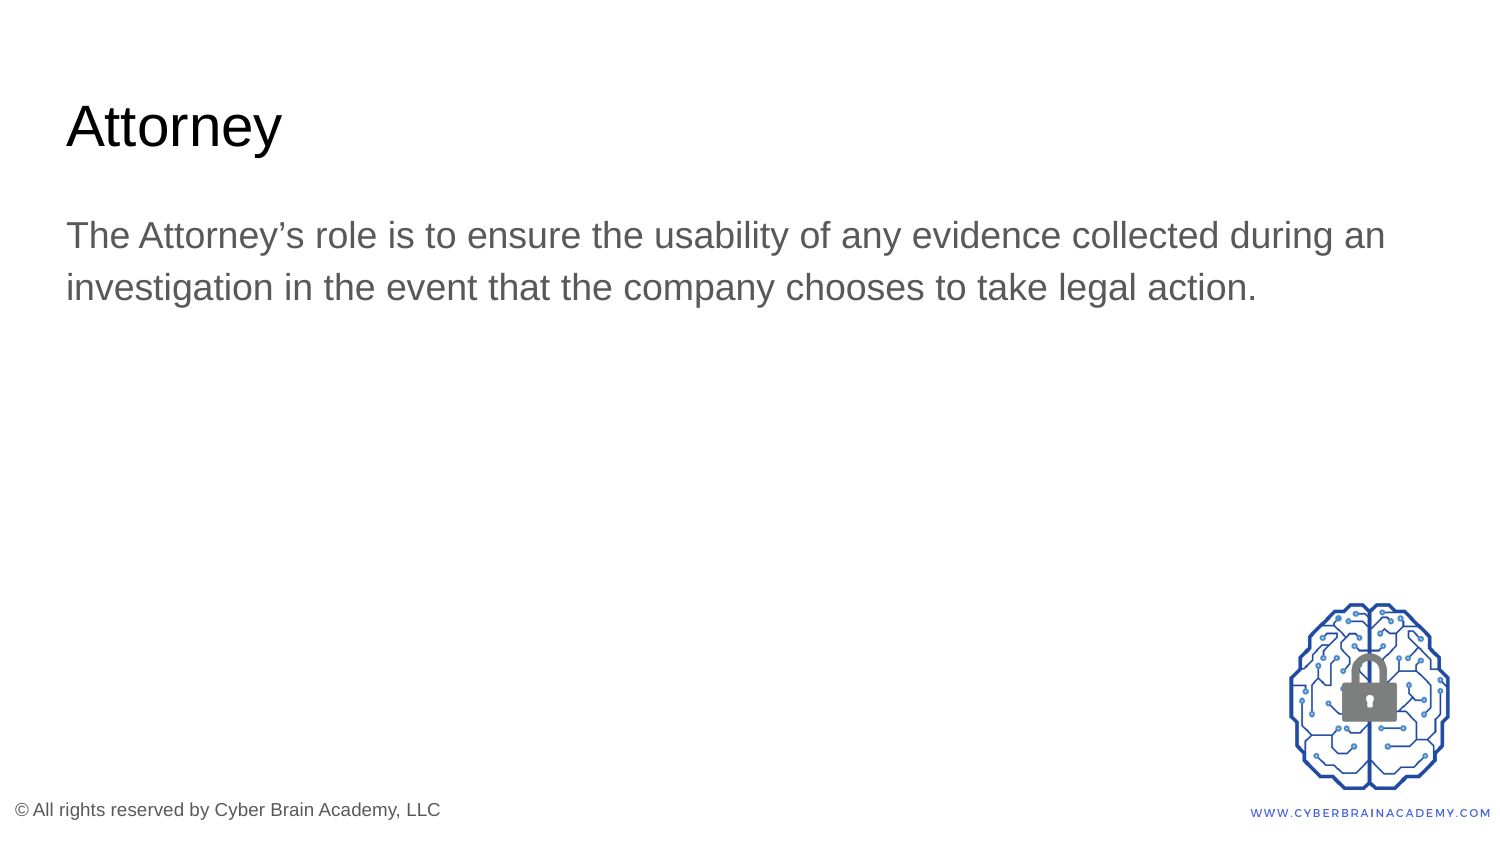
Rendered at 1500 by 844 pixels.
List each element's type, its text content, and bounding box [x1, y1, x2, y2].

picture [1242, 586, 1500, 844]
list The Attorney’s role is to ensure the usability of any evidence collected during an investigation in the event that the company chooses to take legal action. [51, 189, 1449, 750]
title Attorney [51, 72, 1449, 167]
